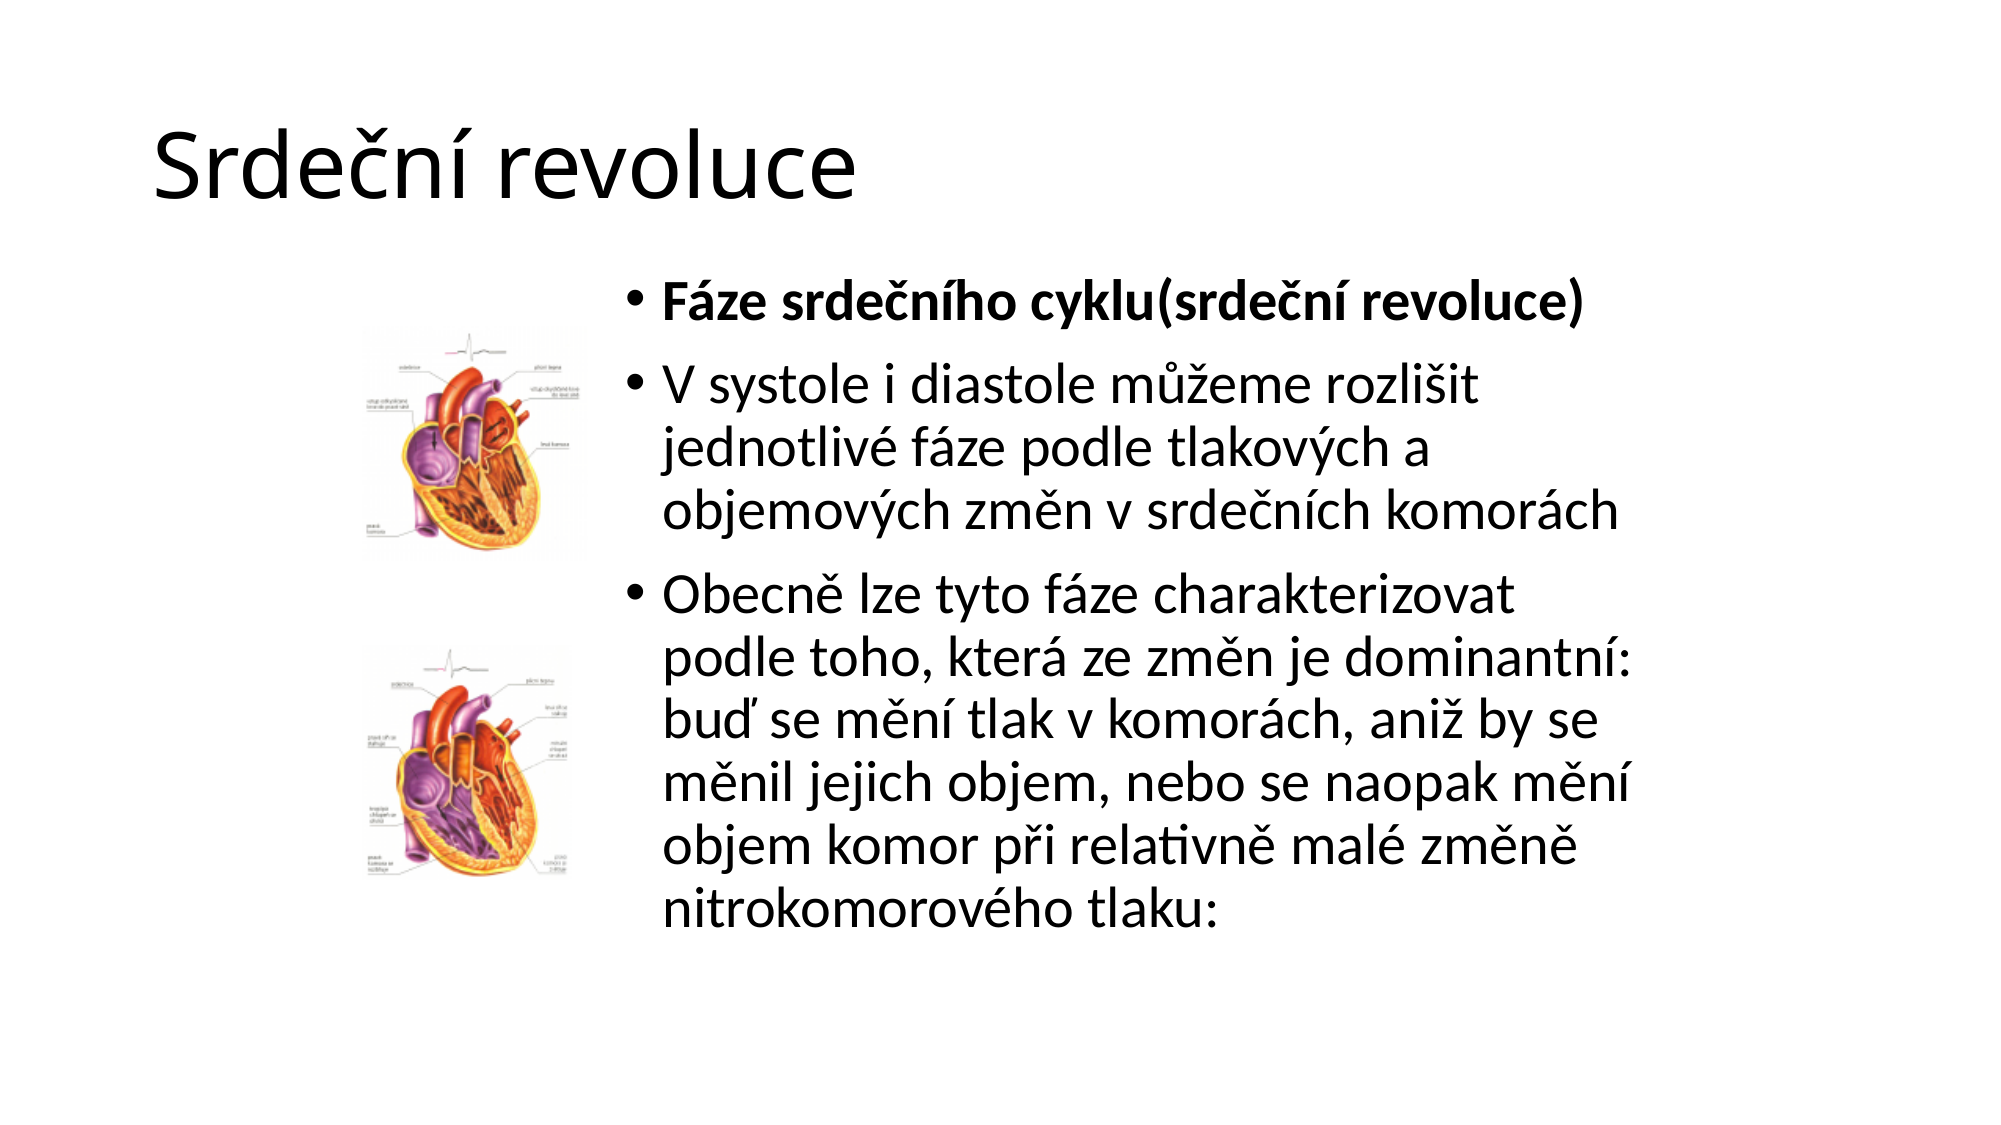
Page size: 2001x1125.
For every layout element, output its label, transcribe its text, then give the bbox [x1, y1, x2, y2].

picture [362, 326, 588, 561]
title Srdeční revoluce [137, 59, 1863, 278]
list Fáze srdečního cyklu(srdeční revoluce) V systole i diastole můžeme rozlišit jednotlivé fáze podle tlakových a objemových změn v srdečních komorách Obecně lze tyto fáze charakterizovat podle toho, která ze změn je dominantní: buď se mění tlak v komorách, aniž by se měnil jejich objem, nebo se naopak mění objem komor při relativně malé změně nitrokomorového tlaku: [610, 262, 1675, 1005]
picture [362, 645, 572, 880]
